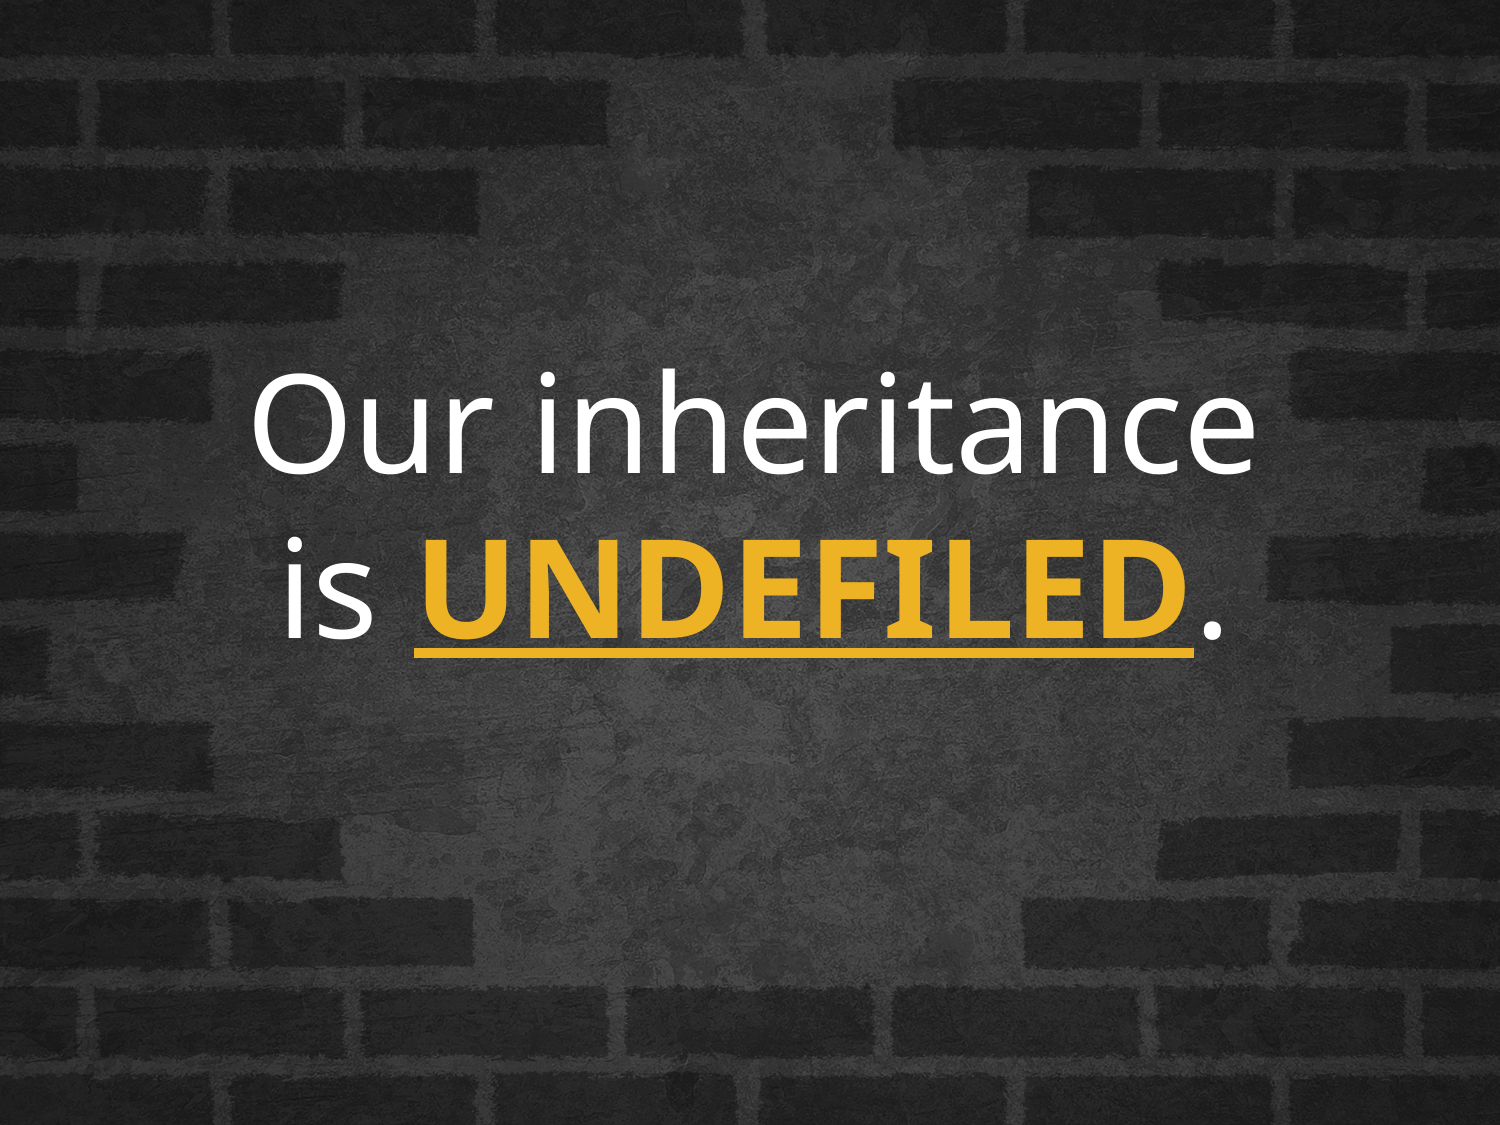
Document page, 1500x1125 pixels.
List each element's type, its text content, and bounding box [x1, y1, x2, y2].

picture [0, 0, 1500, 1125]
text_box Our inheritance is UNDEFILED. [193, 328, 1315, 673]
